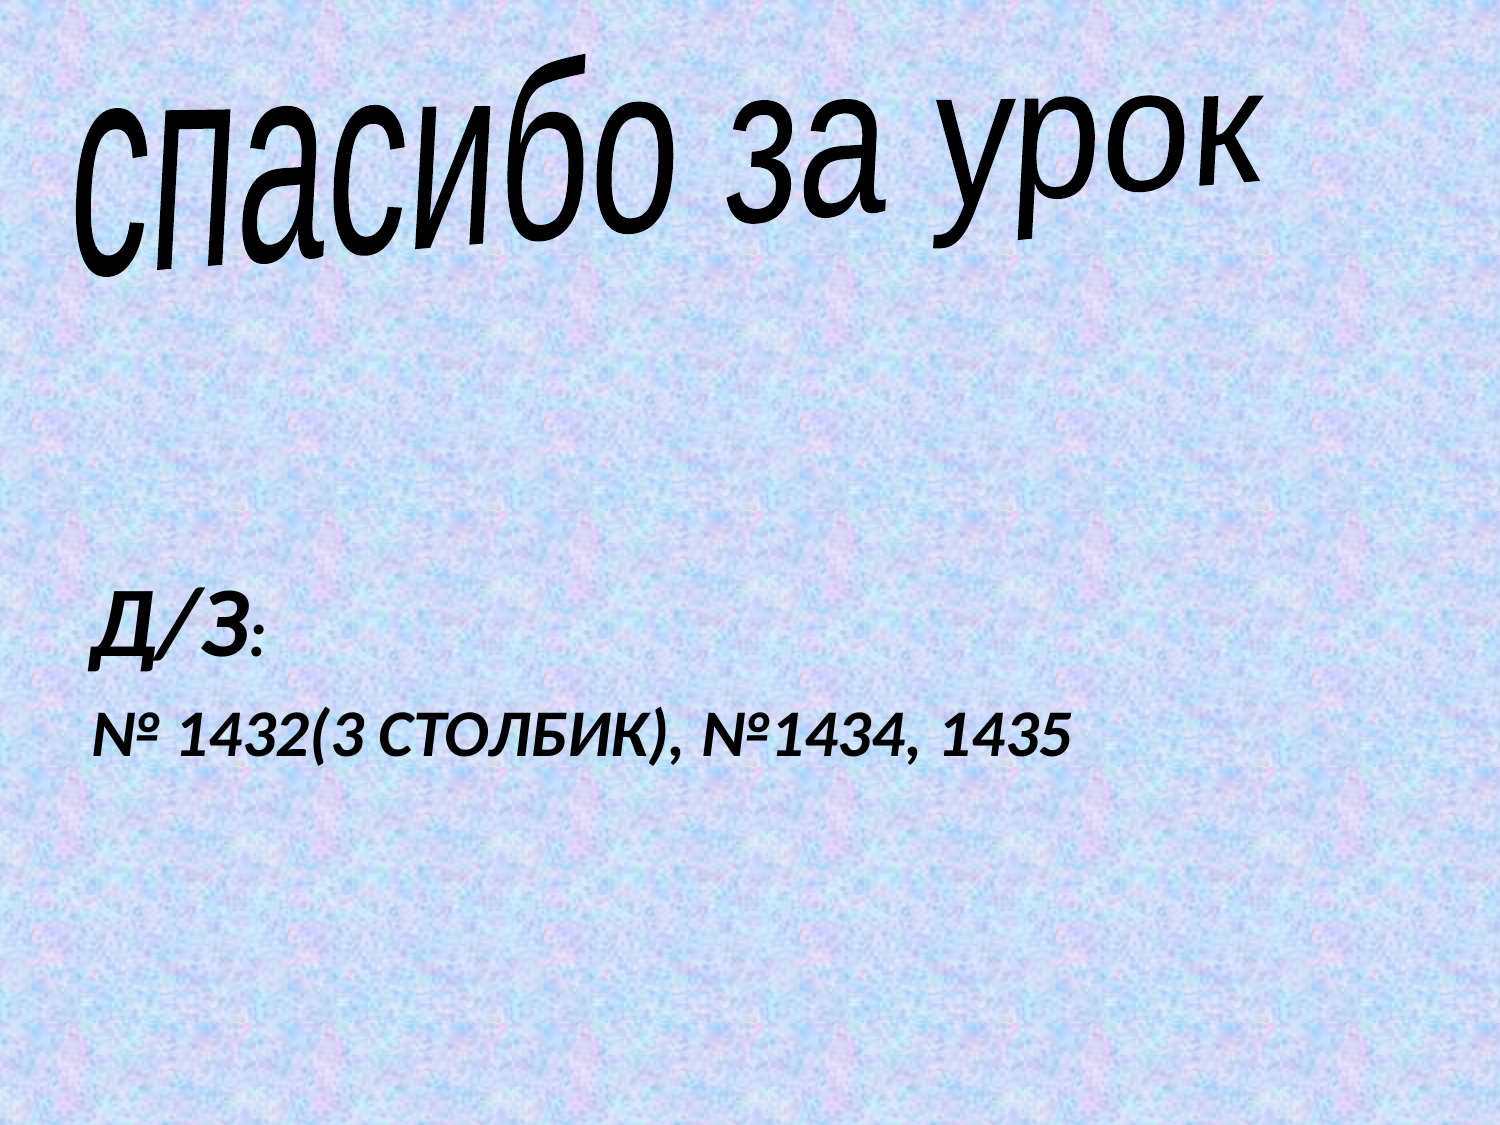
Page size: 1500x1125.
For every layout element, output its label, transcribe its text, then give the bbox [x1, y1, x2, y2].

list Д/З: № 1432(3 СТОЛБИК), №1434, 1435 [74, 262, 1426, 1006]
picture [0, 0, 1500, 1125]
